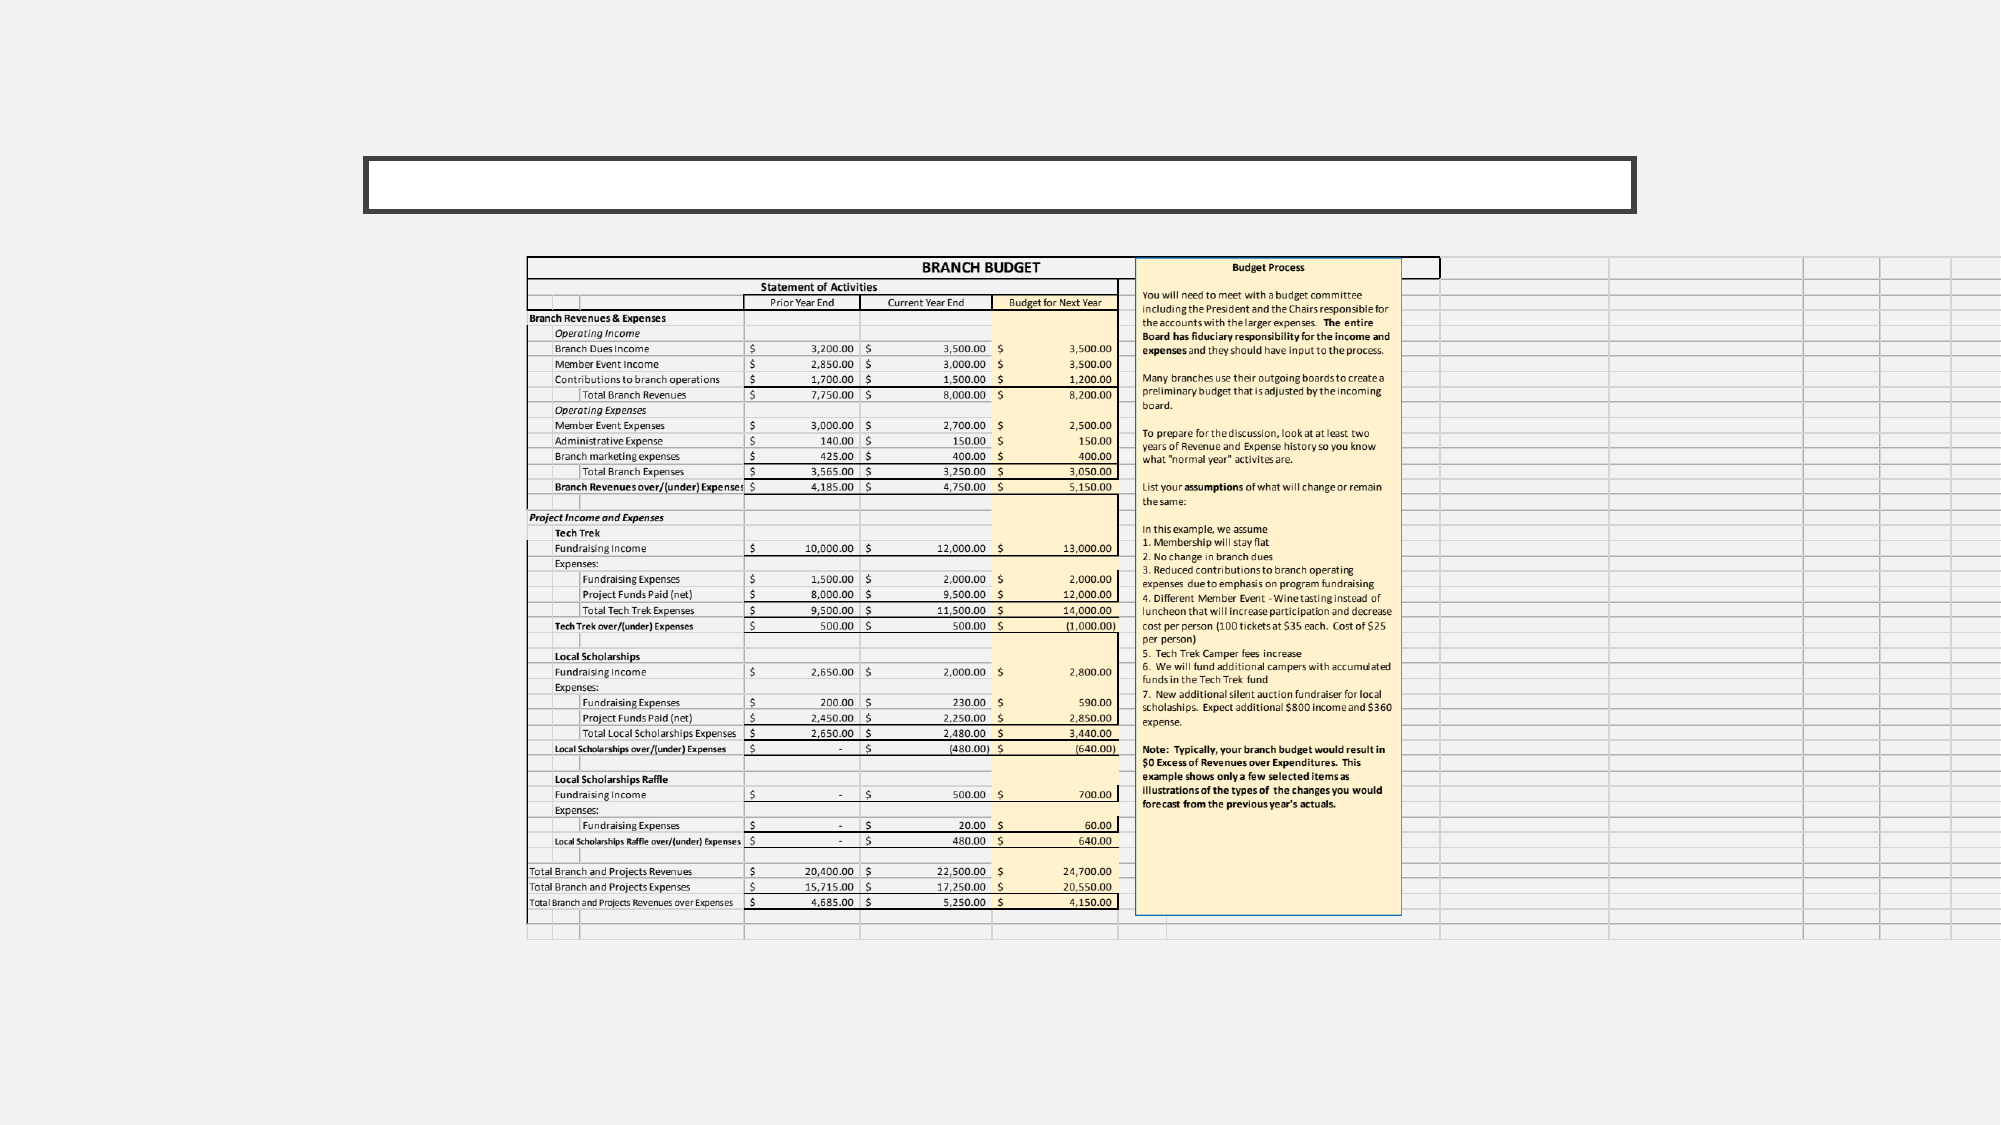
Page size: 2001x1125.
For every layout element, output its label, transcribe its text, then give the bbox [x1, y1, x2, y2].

title Sample Budget [363, 156, 1637, 214]
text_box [526, 256, 2000, 940]
